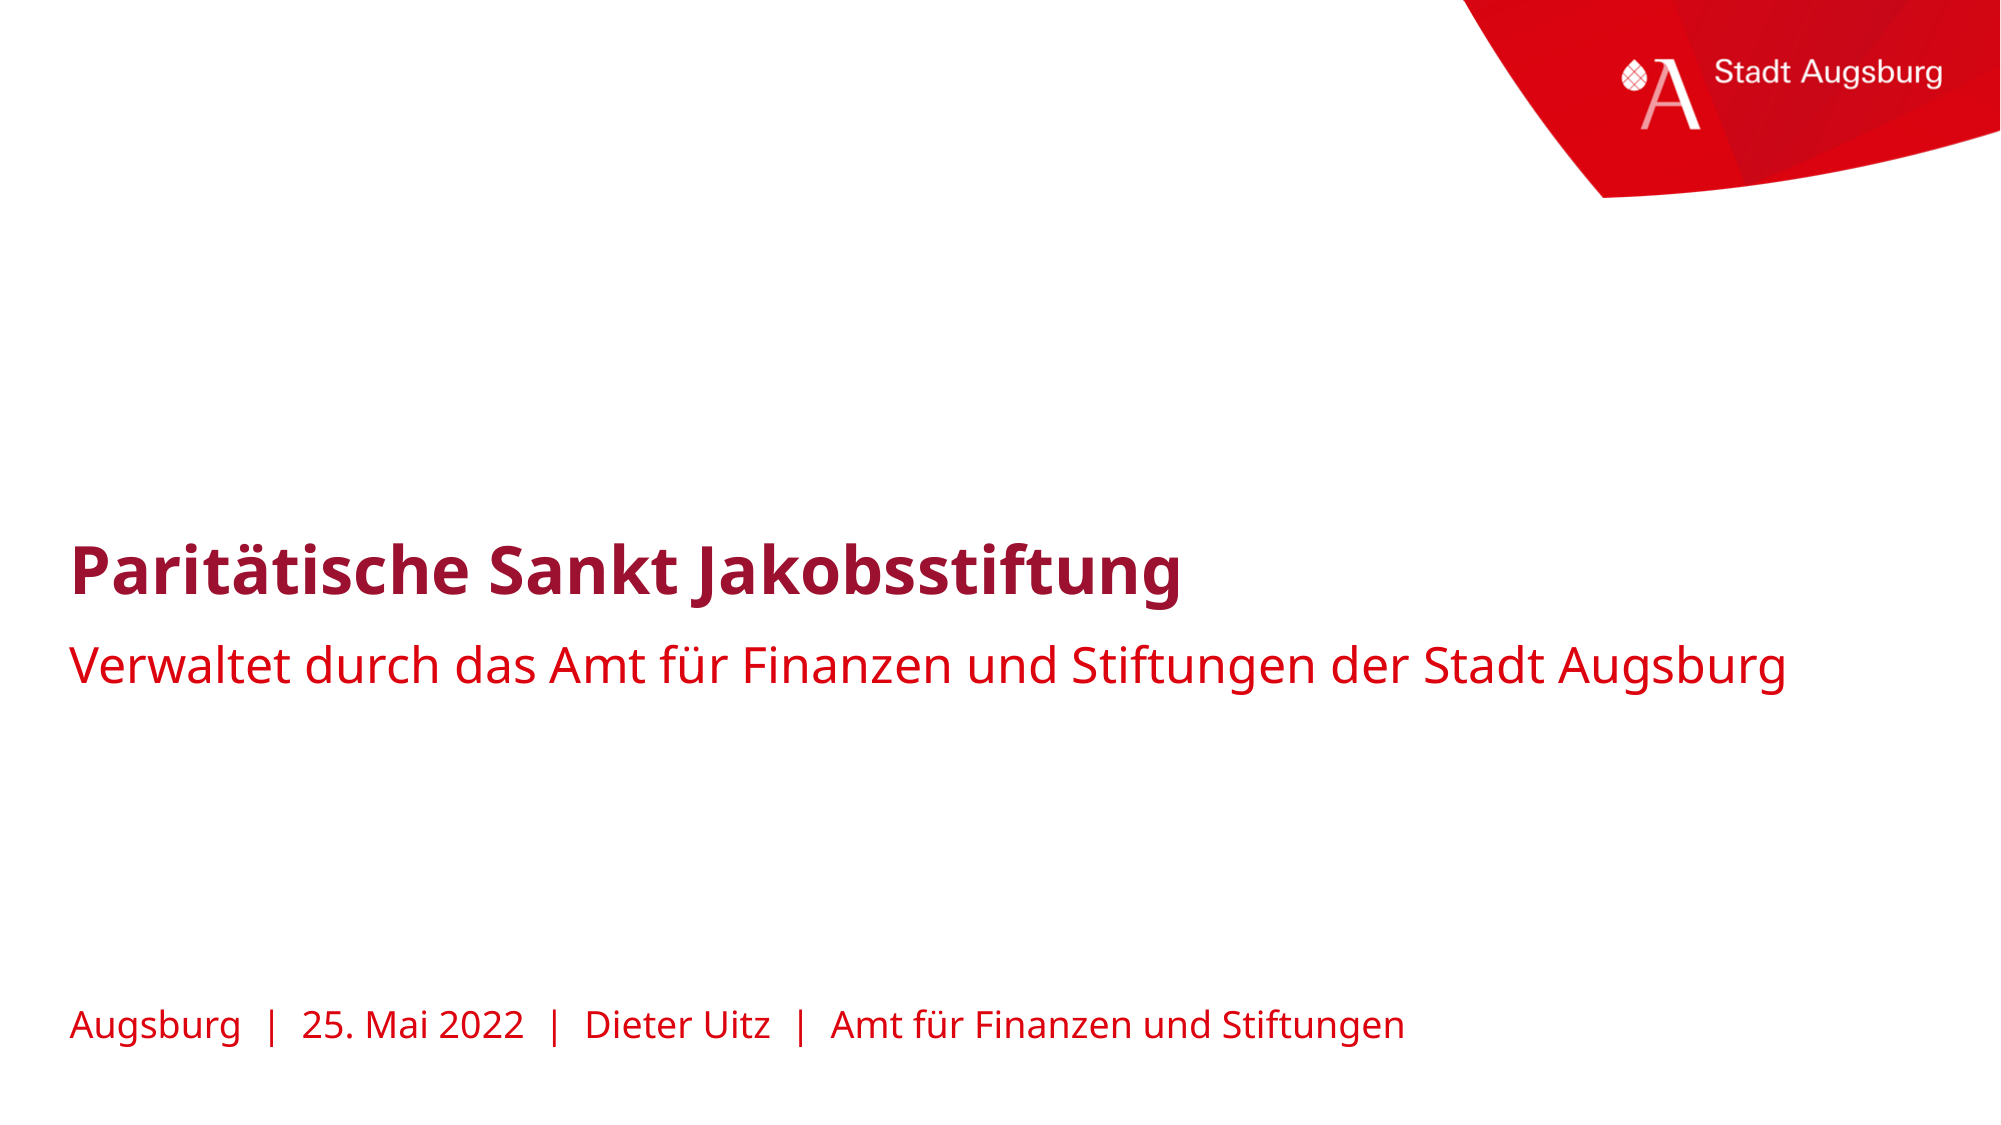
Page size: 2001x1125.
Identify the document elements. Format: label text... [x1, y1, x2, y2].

list Augsburg | 25. Mai 2022 | Dieter Uitz | Amt für Finanzen und Stiftungen [69, 1001, 1931, 1047]
subtitle Verwaltet durch das Amt für Finanzen und Stiftungen der Stadt Augsburg [69, 633, 1931, 694]
picture [1462, 0, 2001, 198]
title Paritätische Sankt Jakobsstiftung [69, 527, 1931, 608]
